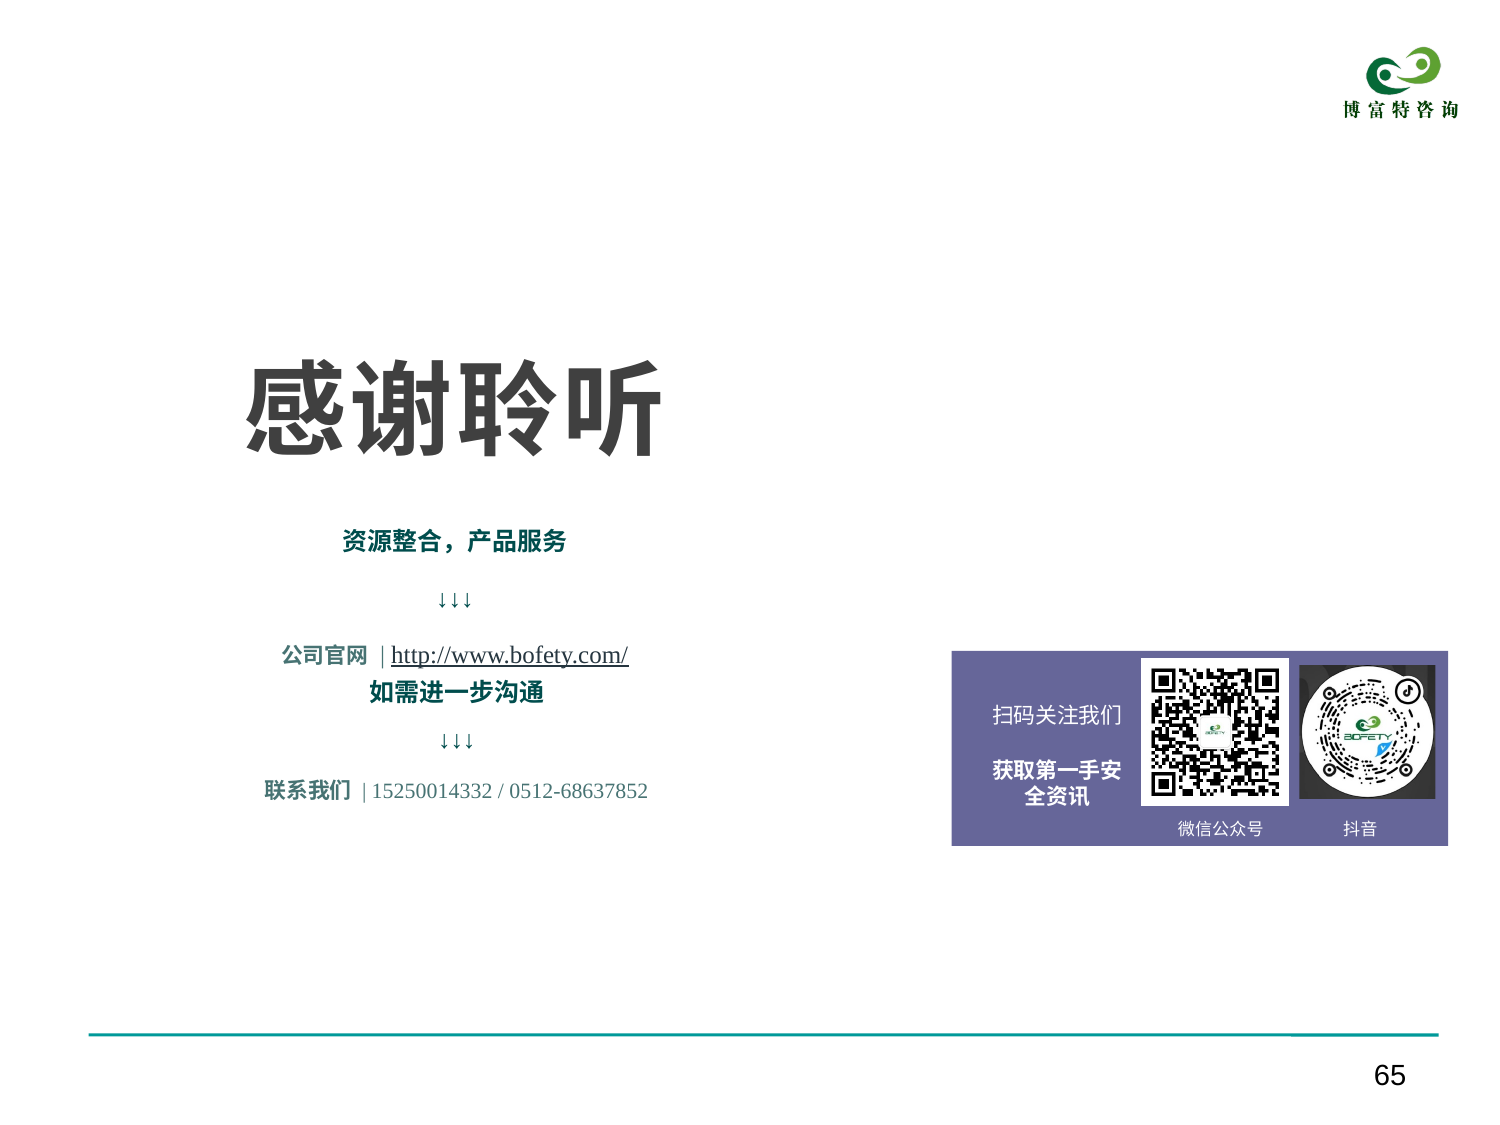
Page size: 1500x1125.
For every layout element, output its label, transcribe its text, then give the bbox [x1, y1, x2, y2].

text_box 微信公众号 [1157, 814, 1285, 847]
text_box 如需进一步沟通 ↓↓↓ 联系我们 | 15250014332 / 0512-68637852 [209, 668, 705, 811]
picture [1329, 46, 1477, 121]
text_box 资源整合，产品服务 ↓↓↓ 公司官网 | http://www.bofety.com/ [261, 509, 649, 639]
text_box [950, 649, 1450, 848]
picture [1298, 665, 1436, 799]
title 感谢聆听 [129, 323, 781, 469]
text_box 抖音 [1302, 807, 1418, 847]
text_box 扫码关注我们 获取第一手安全资讯 [974, 694, 1136, 801]
picture [1141, 658, 1289, 806]
